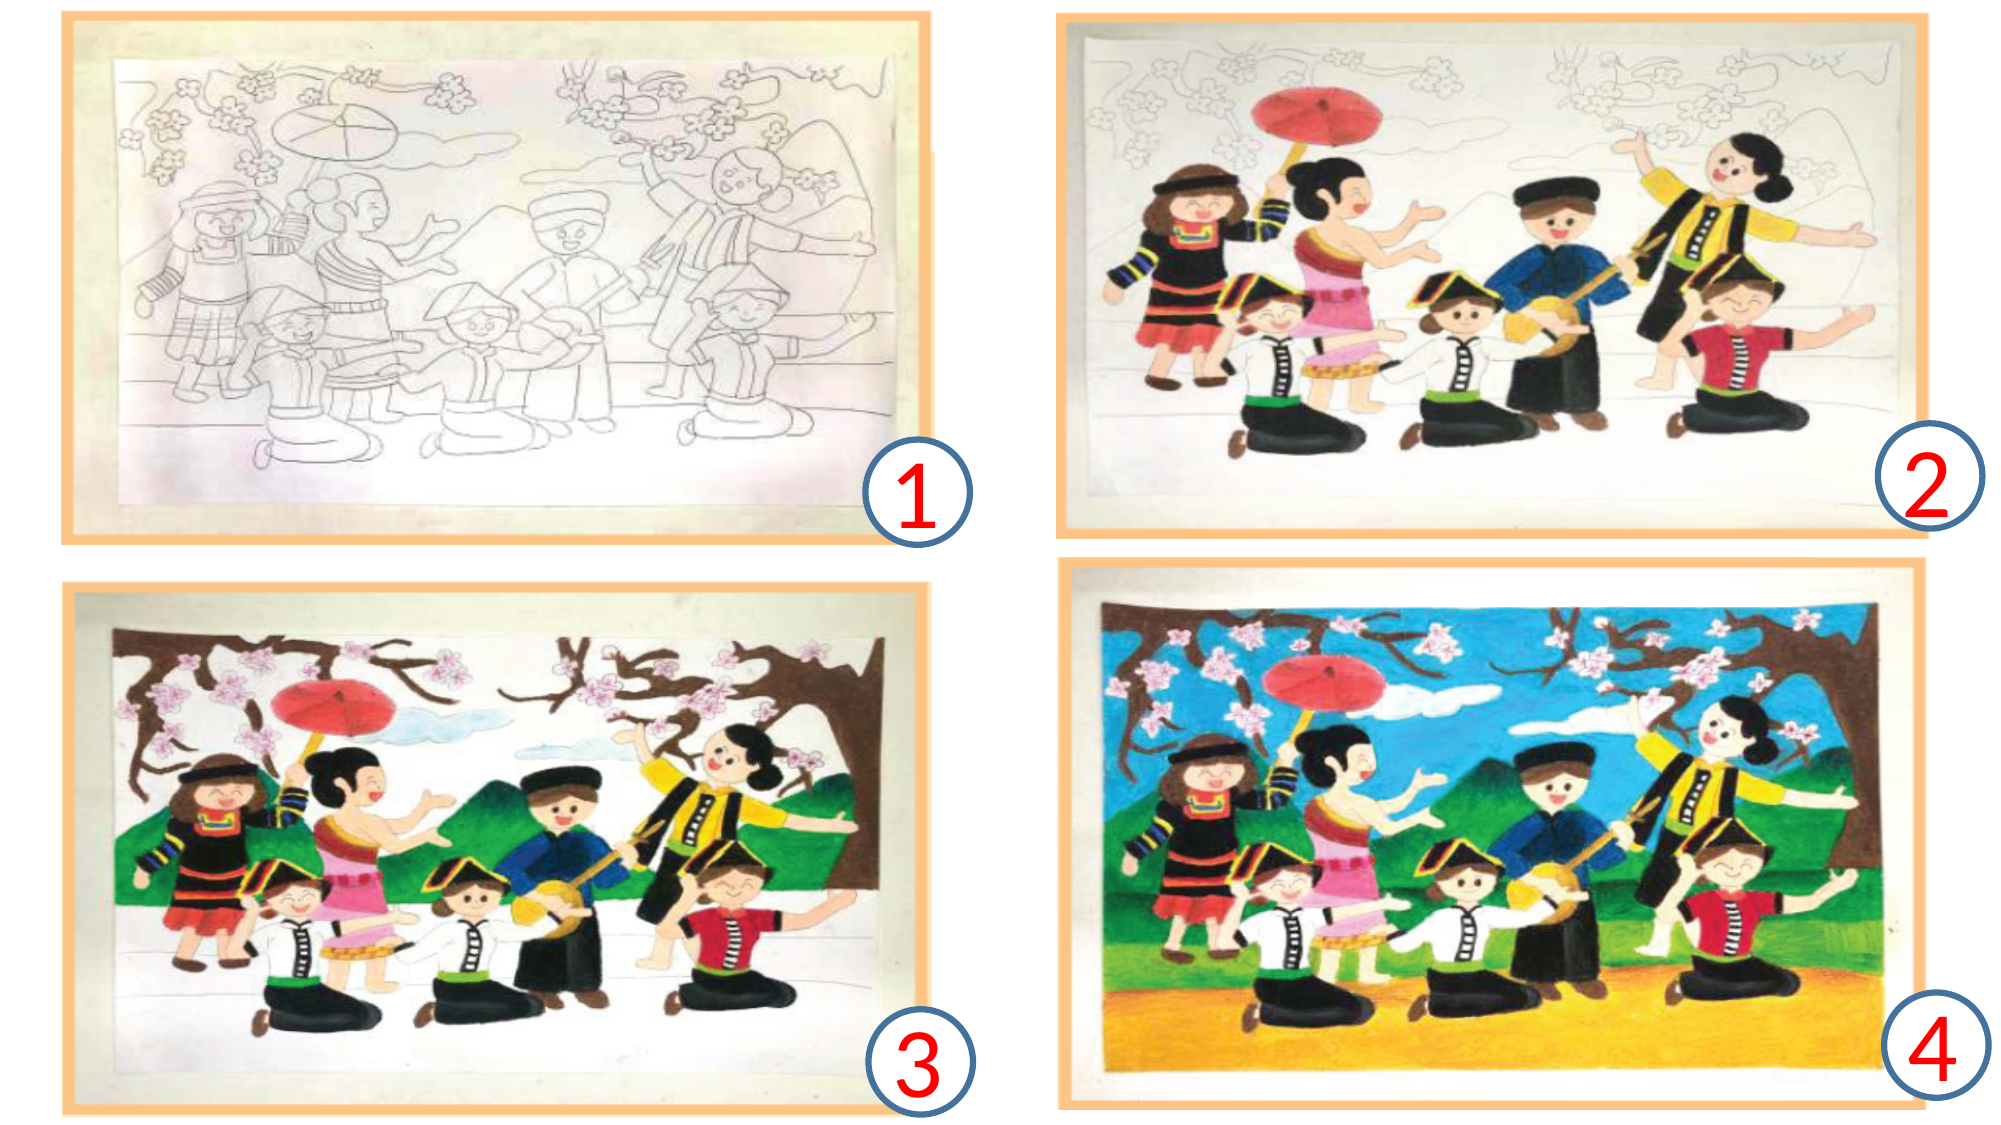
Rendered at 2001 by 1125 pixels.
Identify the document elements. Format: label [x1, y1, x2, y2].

picture [62, 581, 932, 1117]
text_box [868, 990, 973, 1125]
picture [1056, 12, 1930, 539]
picture [61, 10, 935, 545]
text_box [865, 420, 970, 558]
text_box [1877, 410, 1983, 547]
picture [1057, 557, 1927, 1111]
text_box [1884, 973, 1989, 1110]
